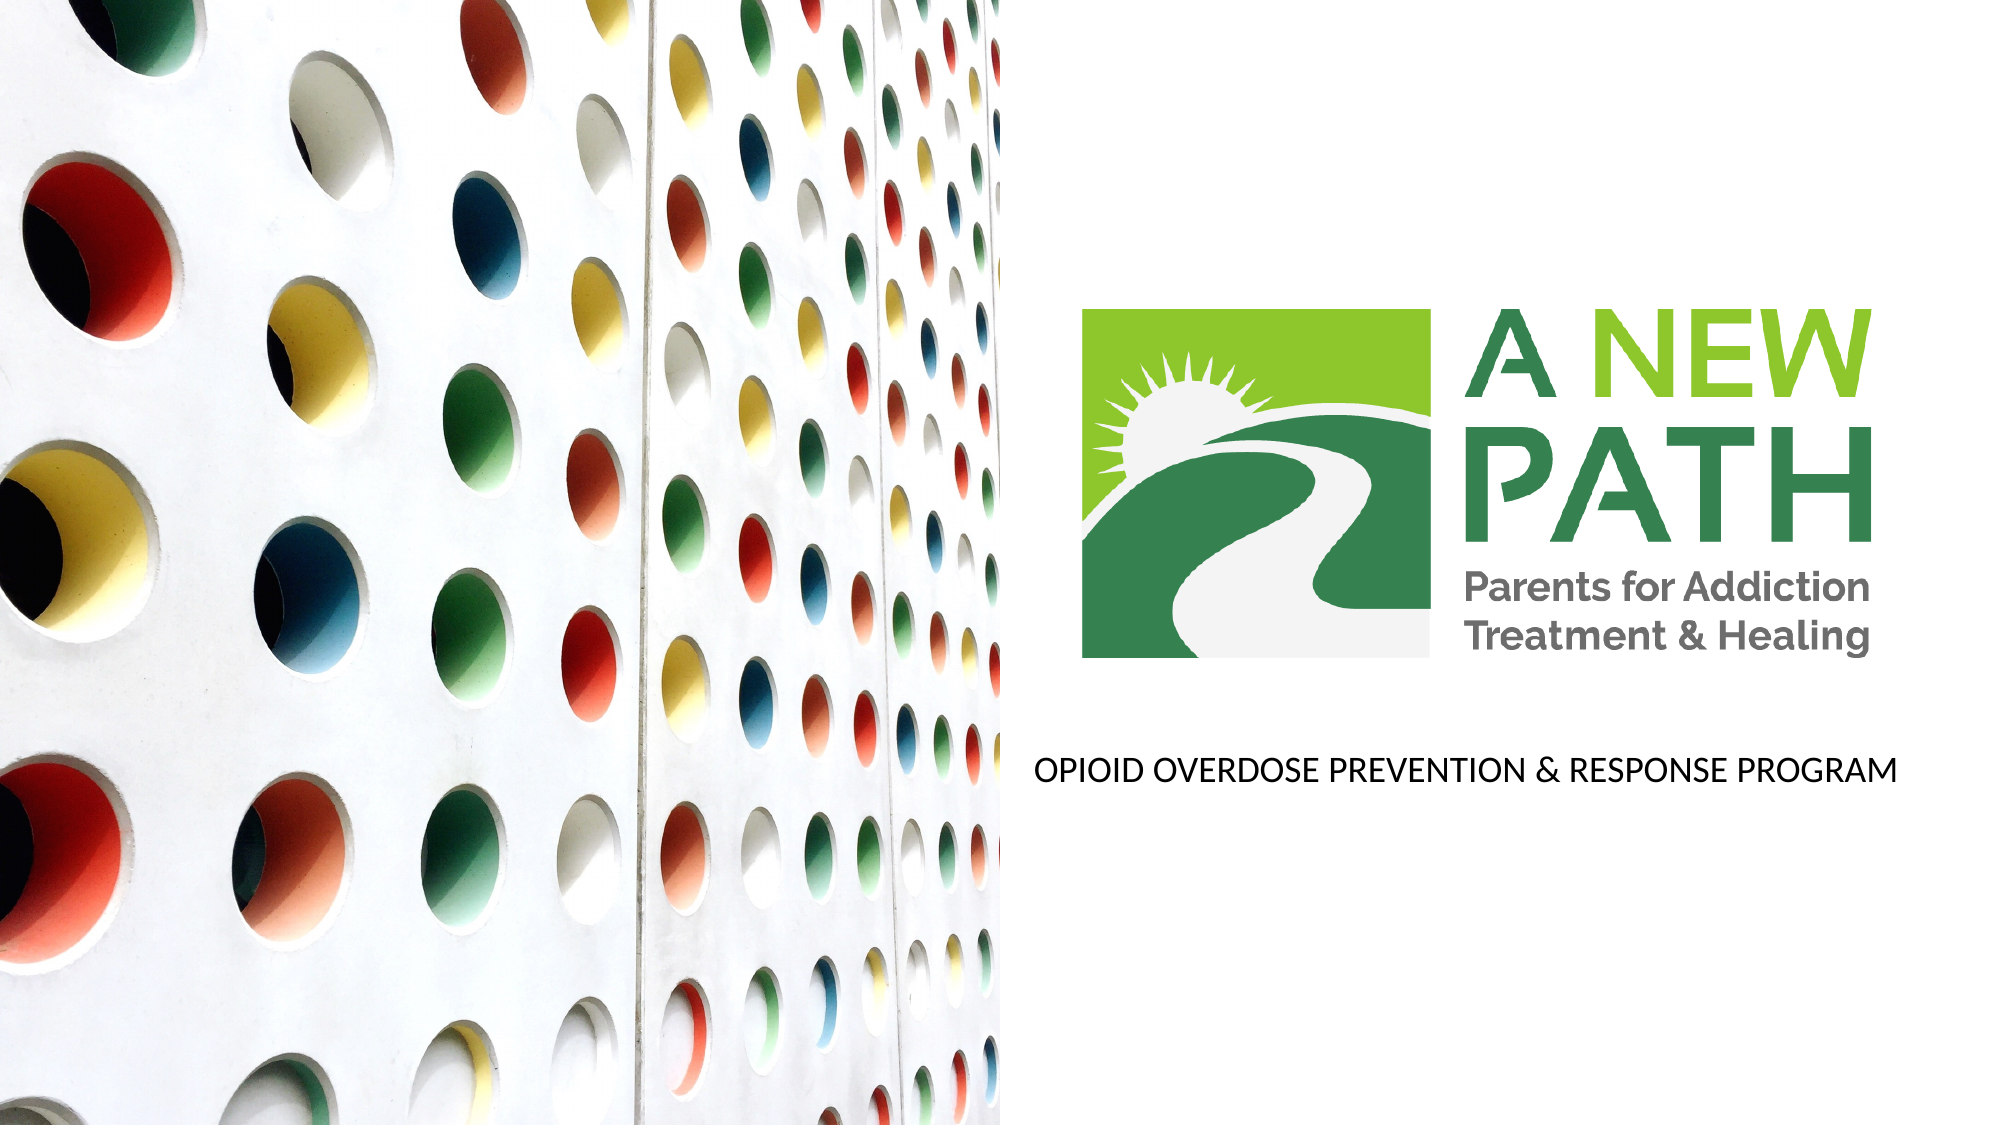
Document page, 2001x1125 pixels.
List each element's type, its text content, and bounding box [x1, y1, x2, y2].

picture [1080, 309, 1872, 658]
picture [0, 0, 1000, 1125]
text_box OPIOID OVERDOSE PREVENTION & RESPONSE PROGRAM [1018, 737, 1934, 798]
